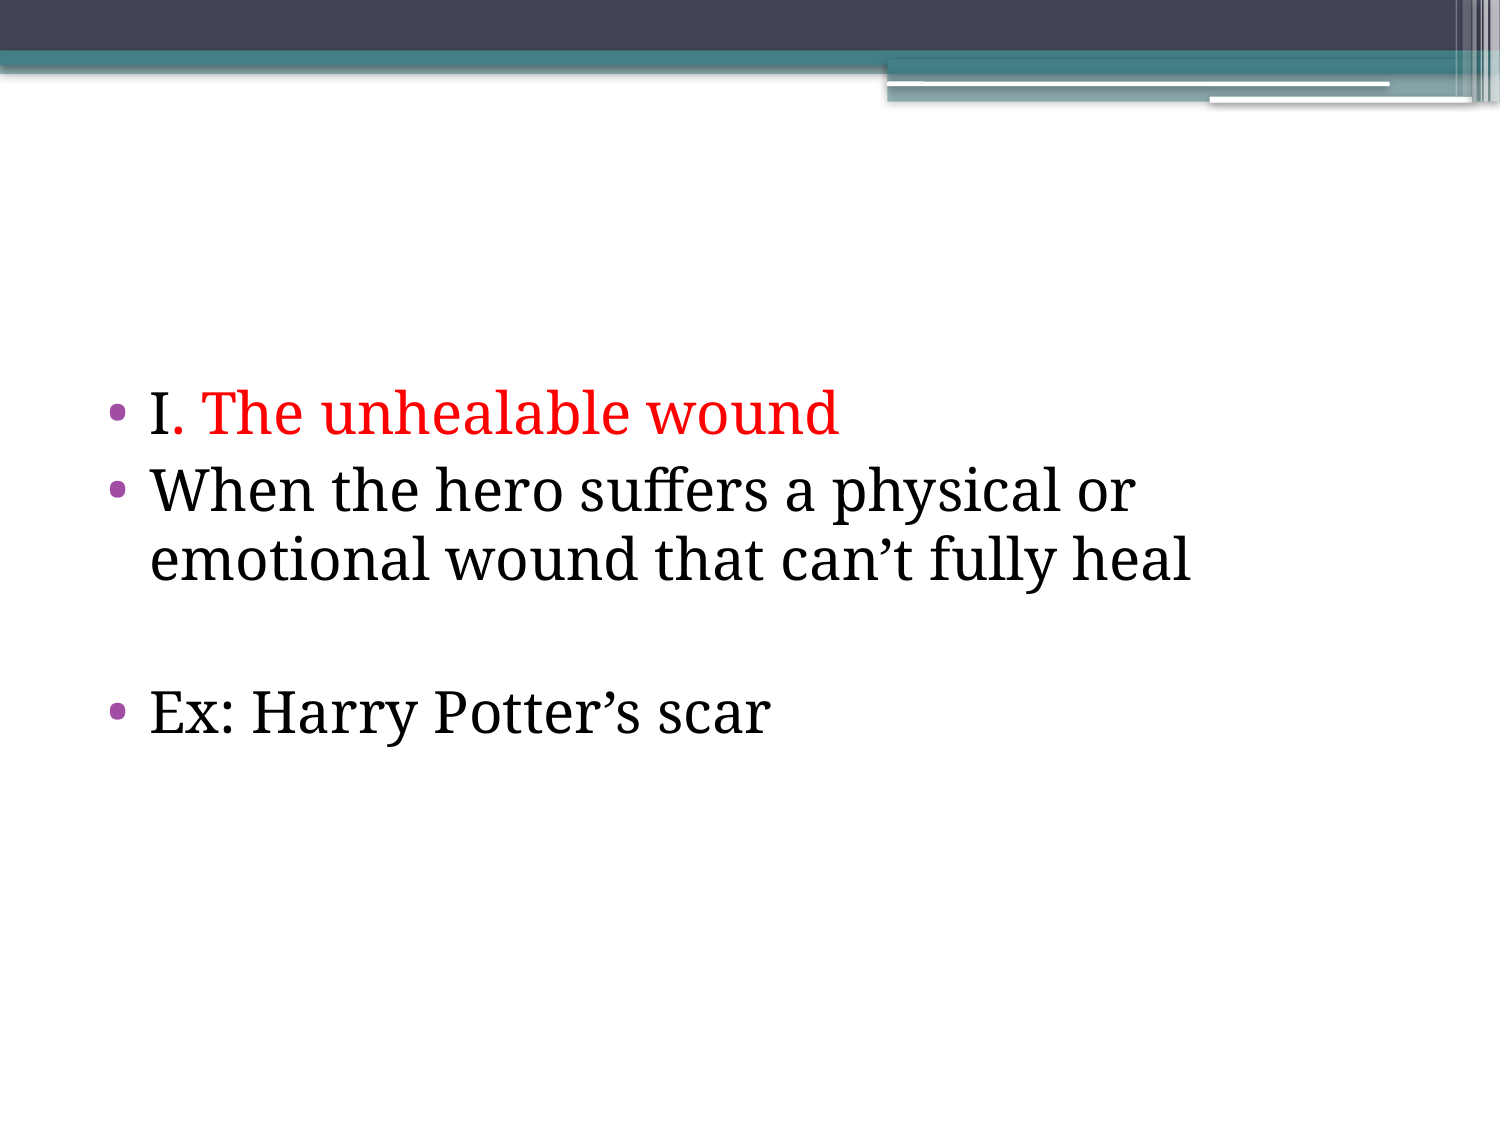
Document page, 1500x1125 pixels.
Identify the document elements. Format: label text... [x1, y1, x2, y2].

list I. The unhealable wound When the hero suffers a physical or emotional wound that can’t fully heal Ex: Harry Potter’s scar [75, 368, 1425, 1079]
